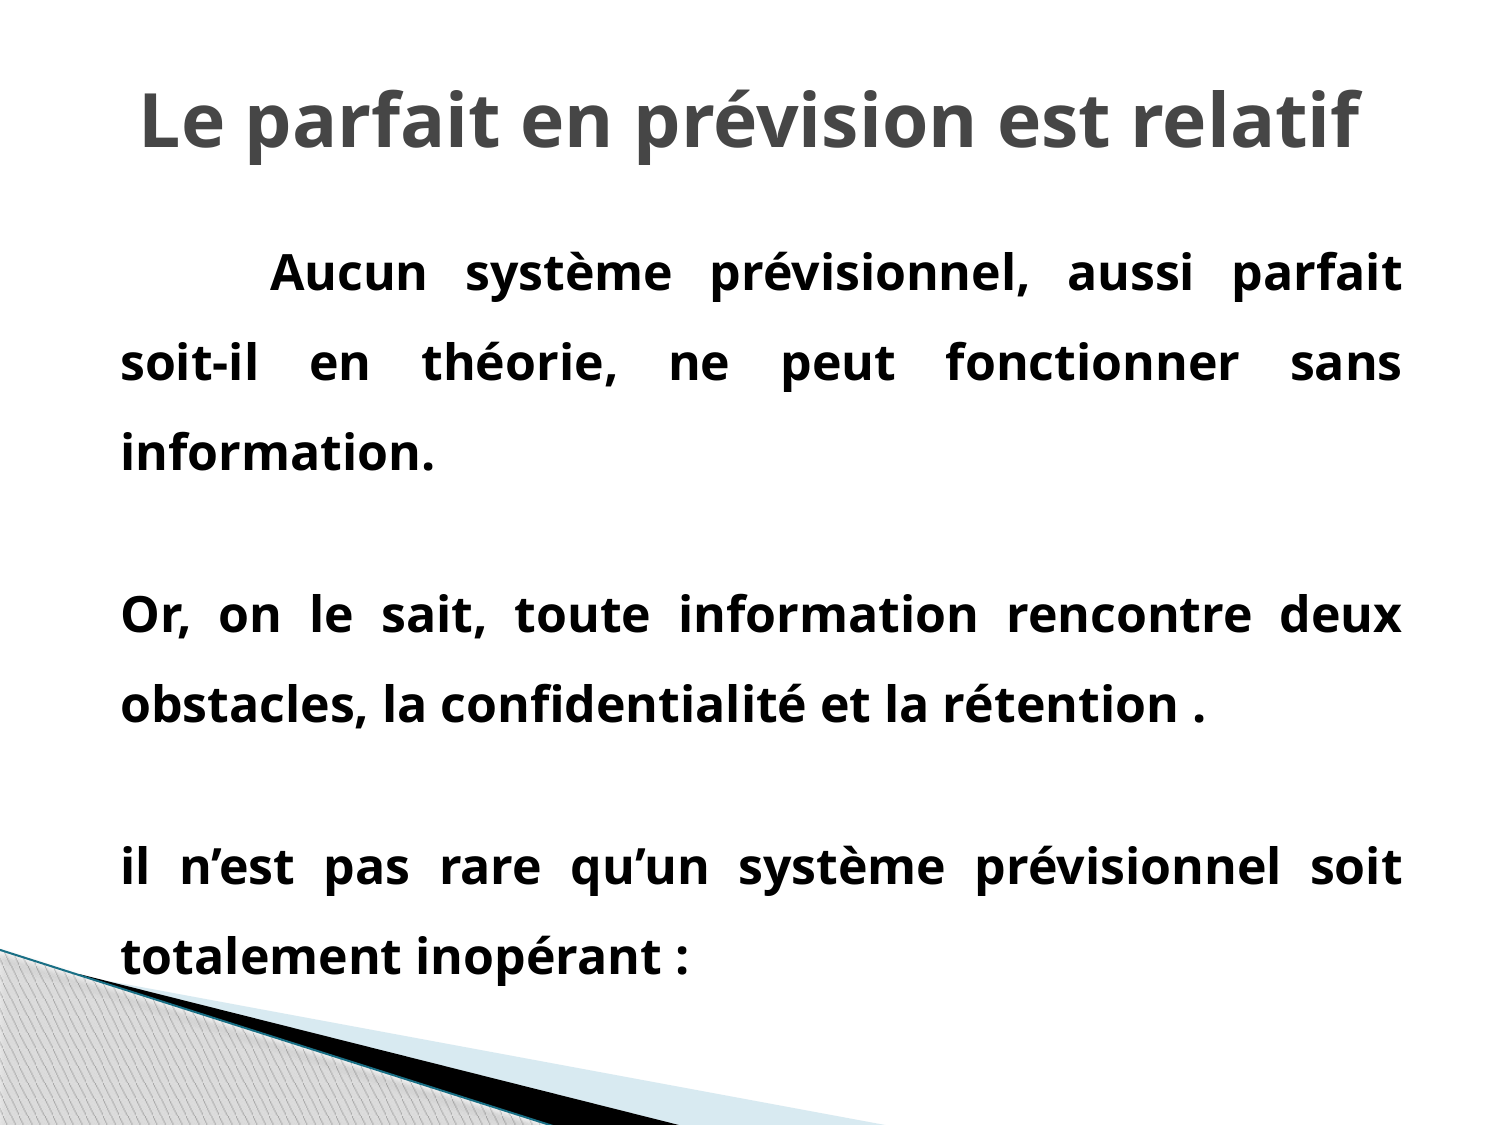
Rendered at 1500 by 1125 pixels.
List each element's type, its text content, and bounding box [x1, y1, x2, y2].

title Le parfait en prévision est relatif [35, 23, 1465, 211]
text_box Aucun système prévisionnel, aussi parfait soit-il en théorie, ne peut fonctionner sans information. Or, on le sait, toute information rencontre deux obstacles, la confidentialité et la rétention . il n’est pas rare qu’un système prévisionnel soit totalement inopérant : [101, 230, 1422, 965]
